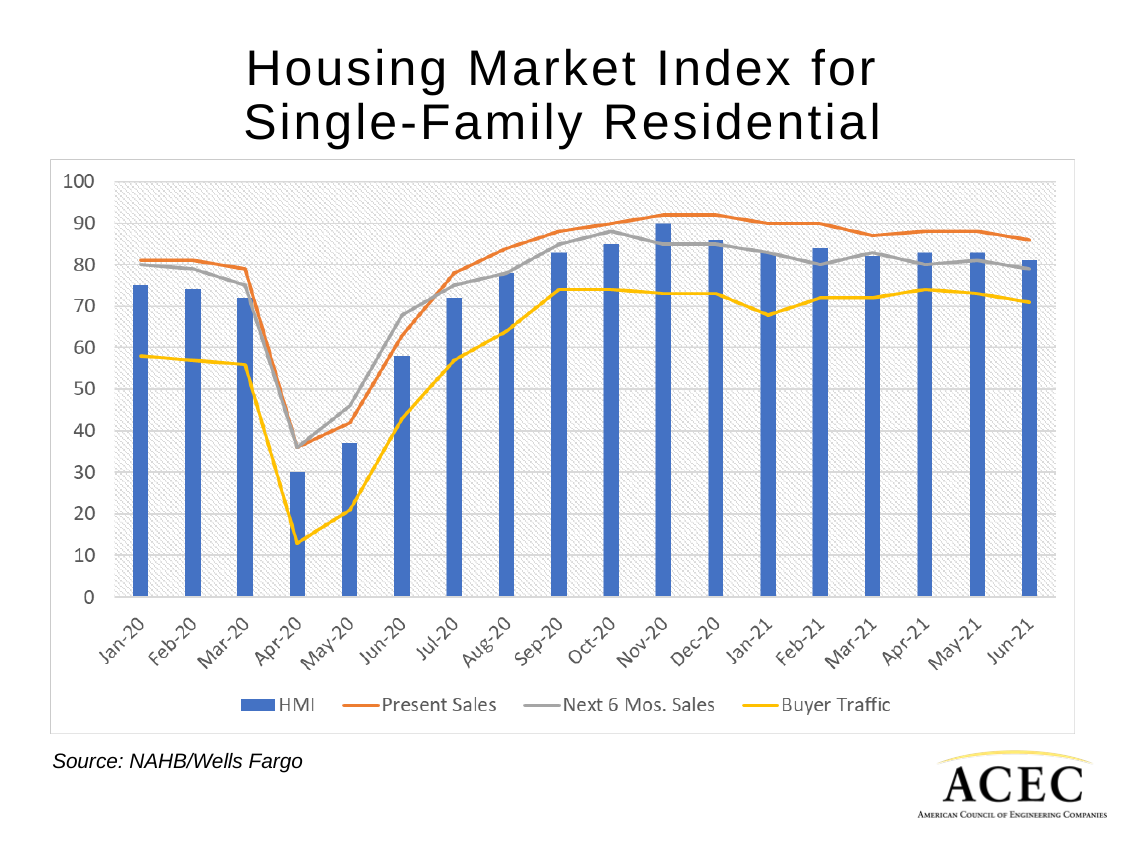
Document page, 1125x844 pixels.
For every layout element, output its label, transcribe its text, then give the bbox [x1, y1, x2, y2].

picture [912, 746, 1113, 823]
text_box Source: NAHB/Wells Fargo [37, 740, 599, 780]
picture [49, 159, 1076, 734]
title Housing Market Index for Single-Family Residential [0, 53, 1125, 140]
